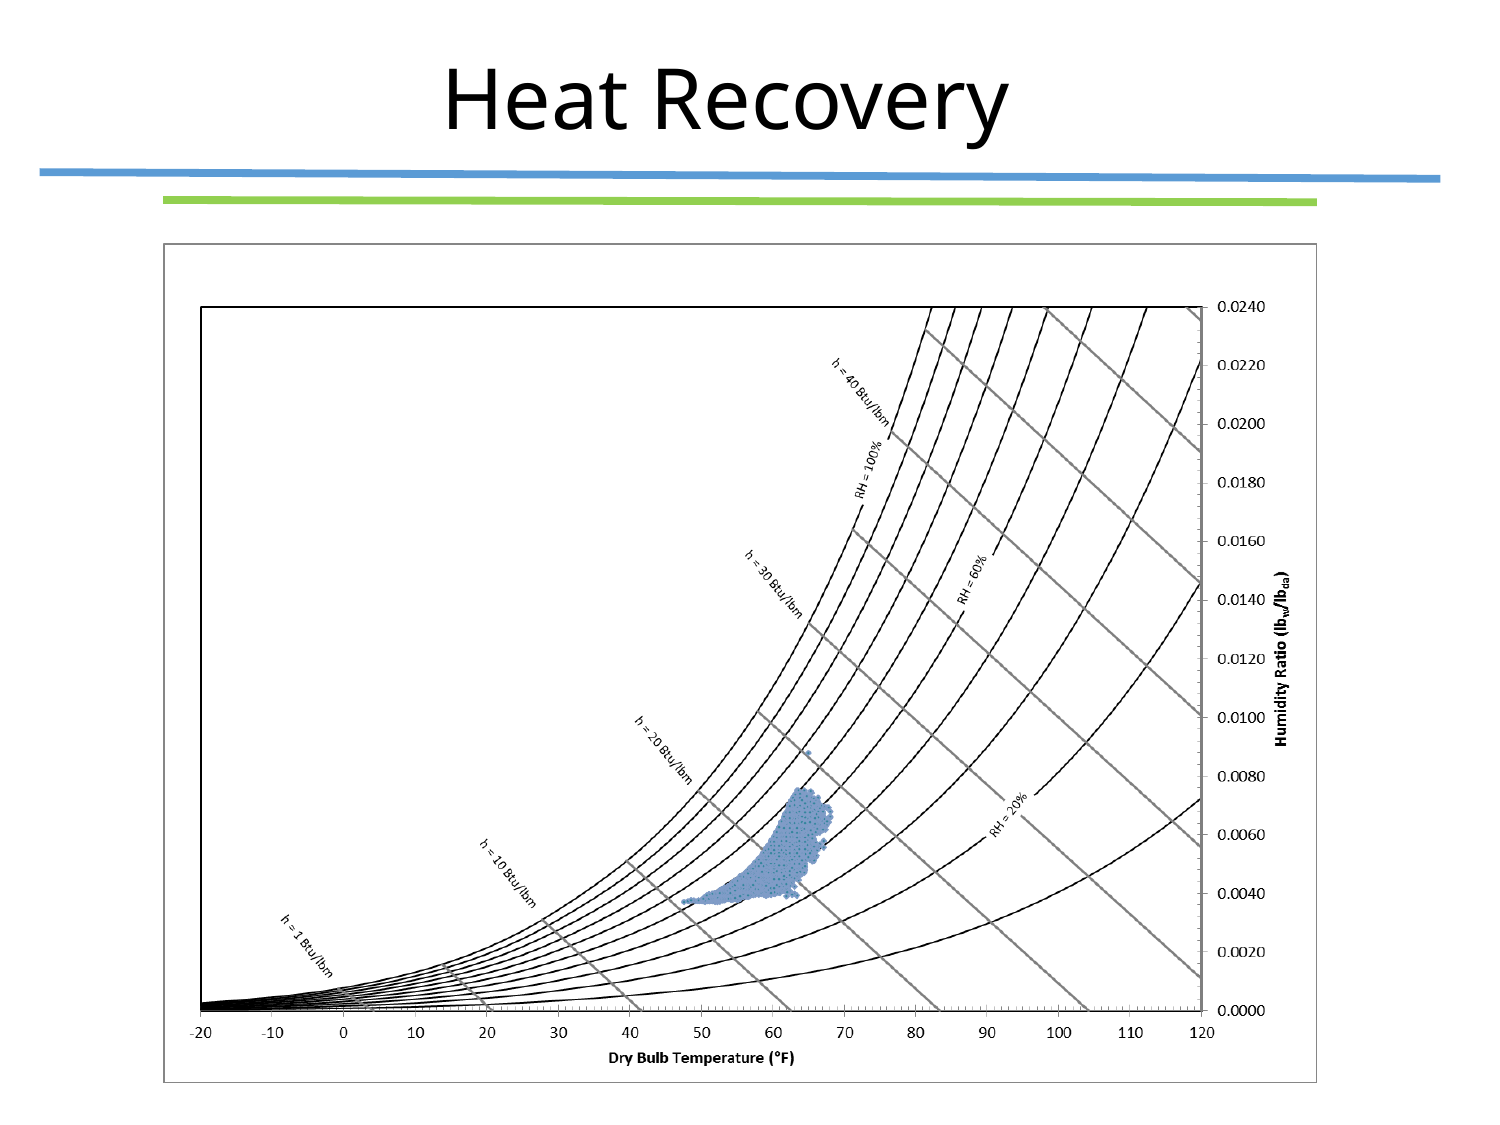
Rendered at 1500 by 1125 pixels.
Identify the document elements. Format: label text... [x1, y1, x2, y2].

title Heat Recovery [199, 2, 1253, 155]
picture [163, 242, 1317, 1083]
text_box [39, 172, 1441, 179]
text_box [163, 199, 1317, 203]
